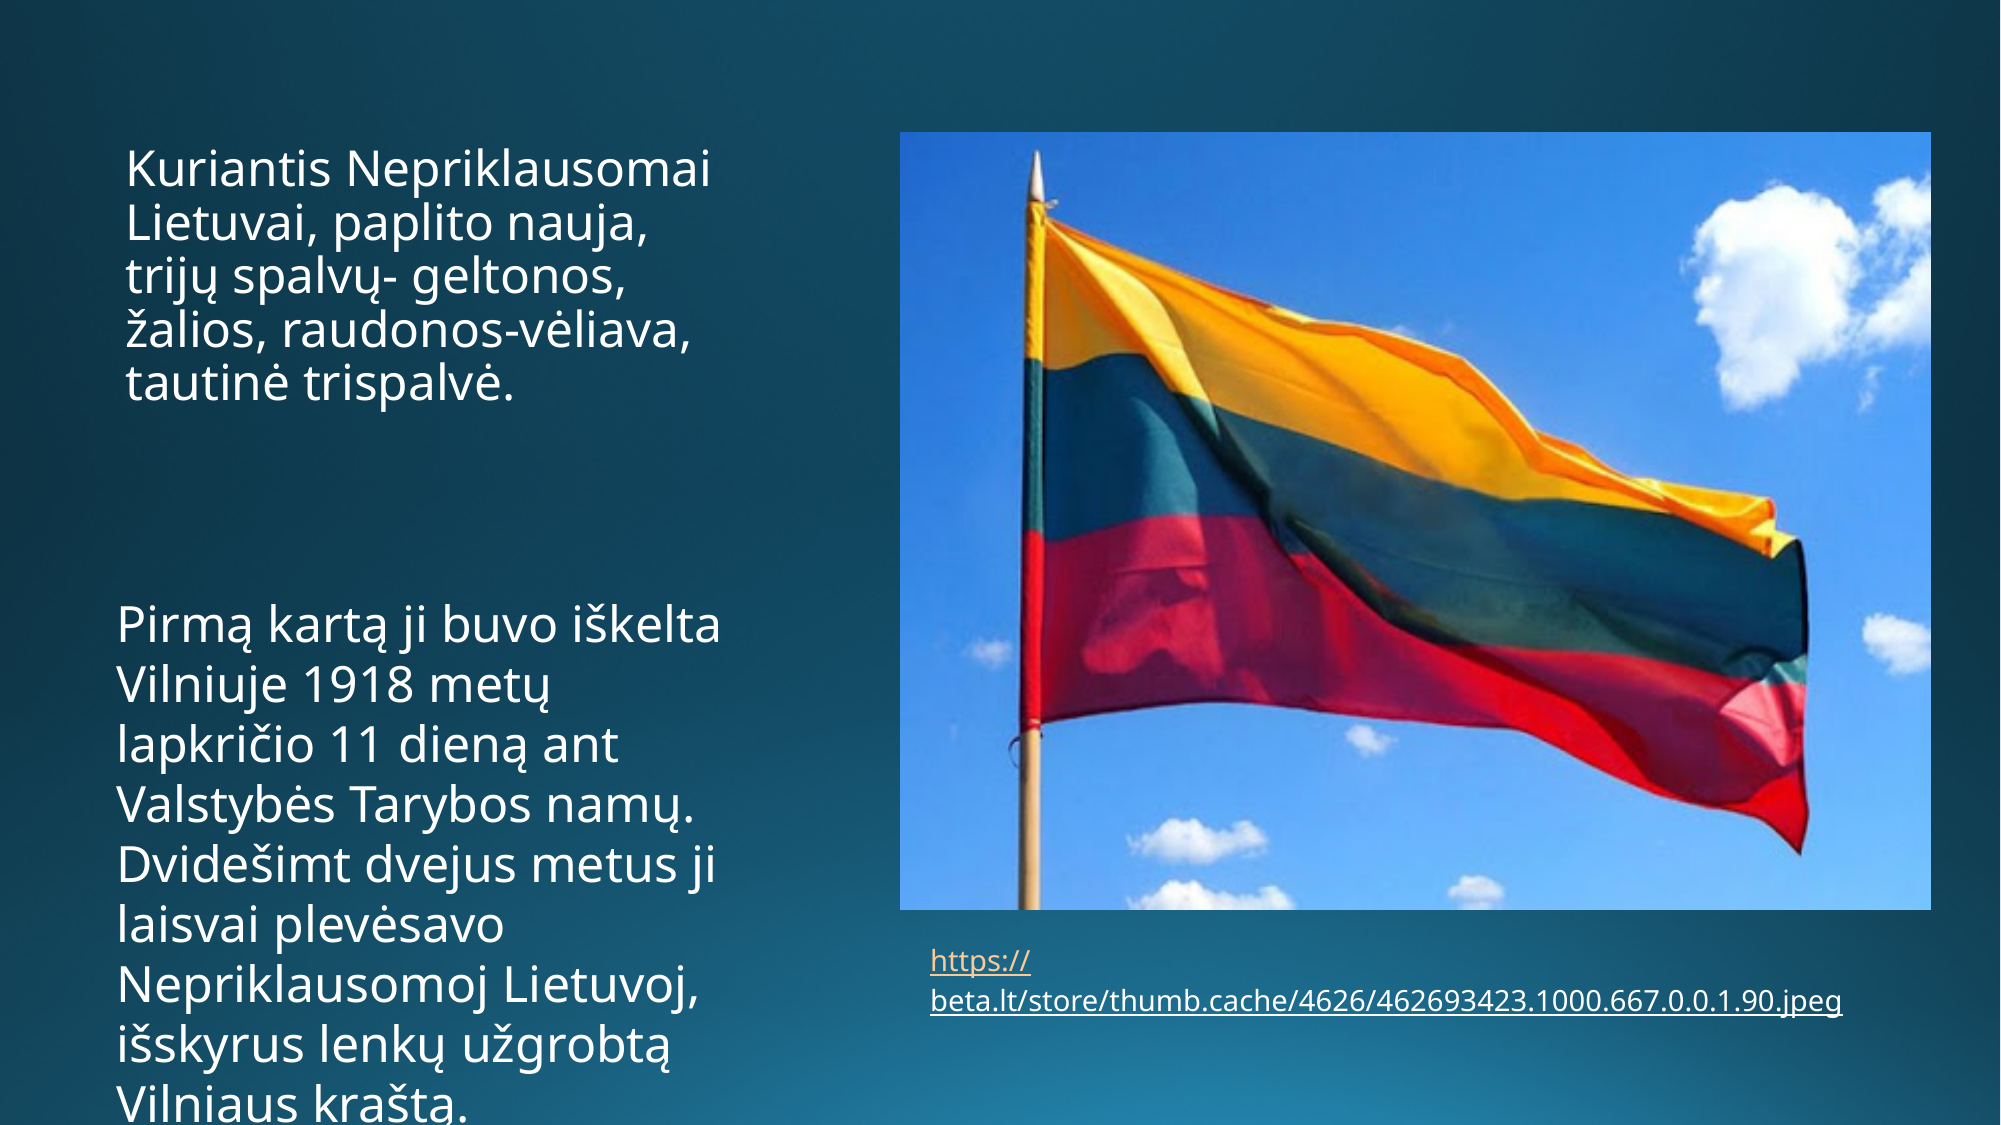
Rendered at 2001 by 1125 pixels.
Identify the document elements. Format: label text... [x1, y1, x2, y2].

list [899, 132, 1931, 910]
title Kuriantis Nepriklausomai Lietuvai, paplito nauja, trijų spalvų- geltonos, žalios, raudonos-vėliava, tautinė trispalvė. [110, 132, 756, 584]
picture [0, 0, 2001, 1125]
text_box https://beta.lt/store/thumb.cache/4626/462693423.1000.667.0.0.1.90.jpeg [915, 935, 1916, 1030]
text_box Pirmą kartą ji buvo iškelta Vilniuje 1918 metų lapkričio 11 dieną ant Valstybės Tarybos namų. Dvidešimt dvejus metus ji laisvai plevėsavo Nepriklausomoj Lietuvoj, išskyrus lenkų užgrobtą Vilniaus kraštą. [101, 584, 756, 1125]
